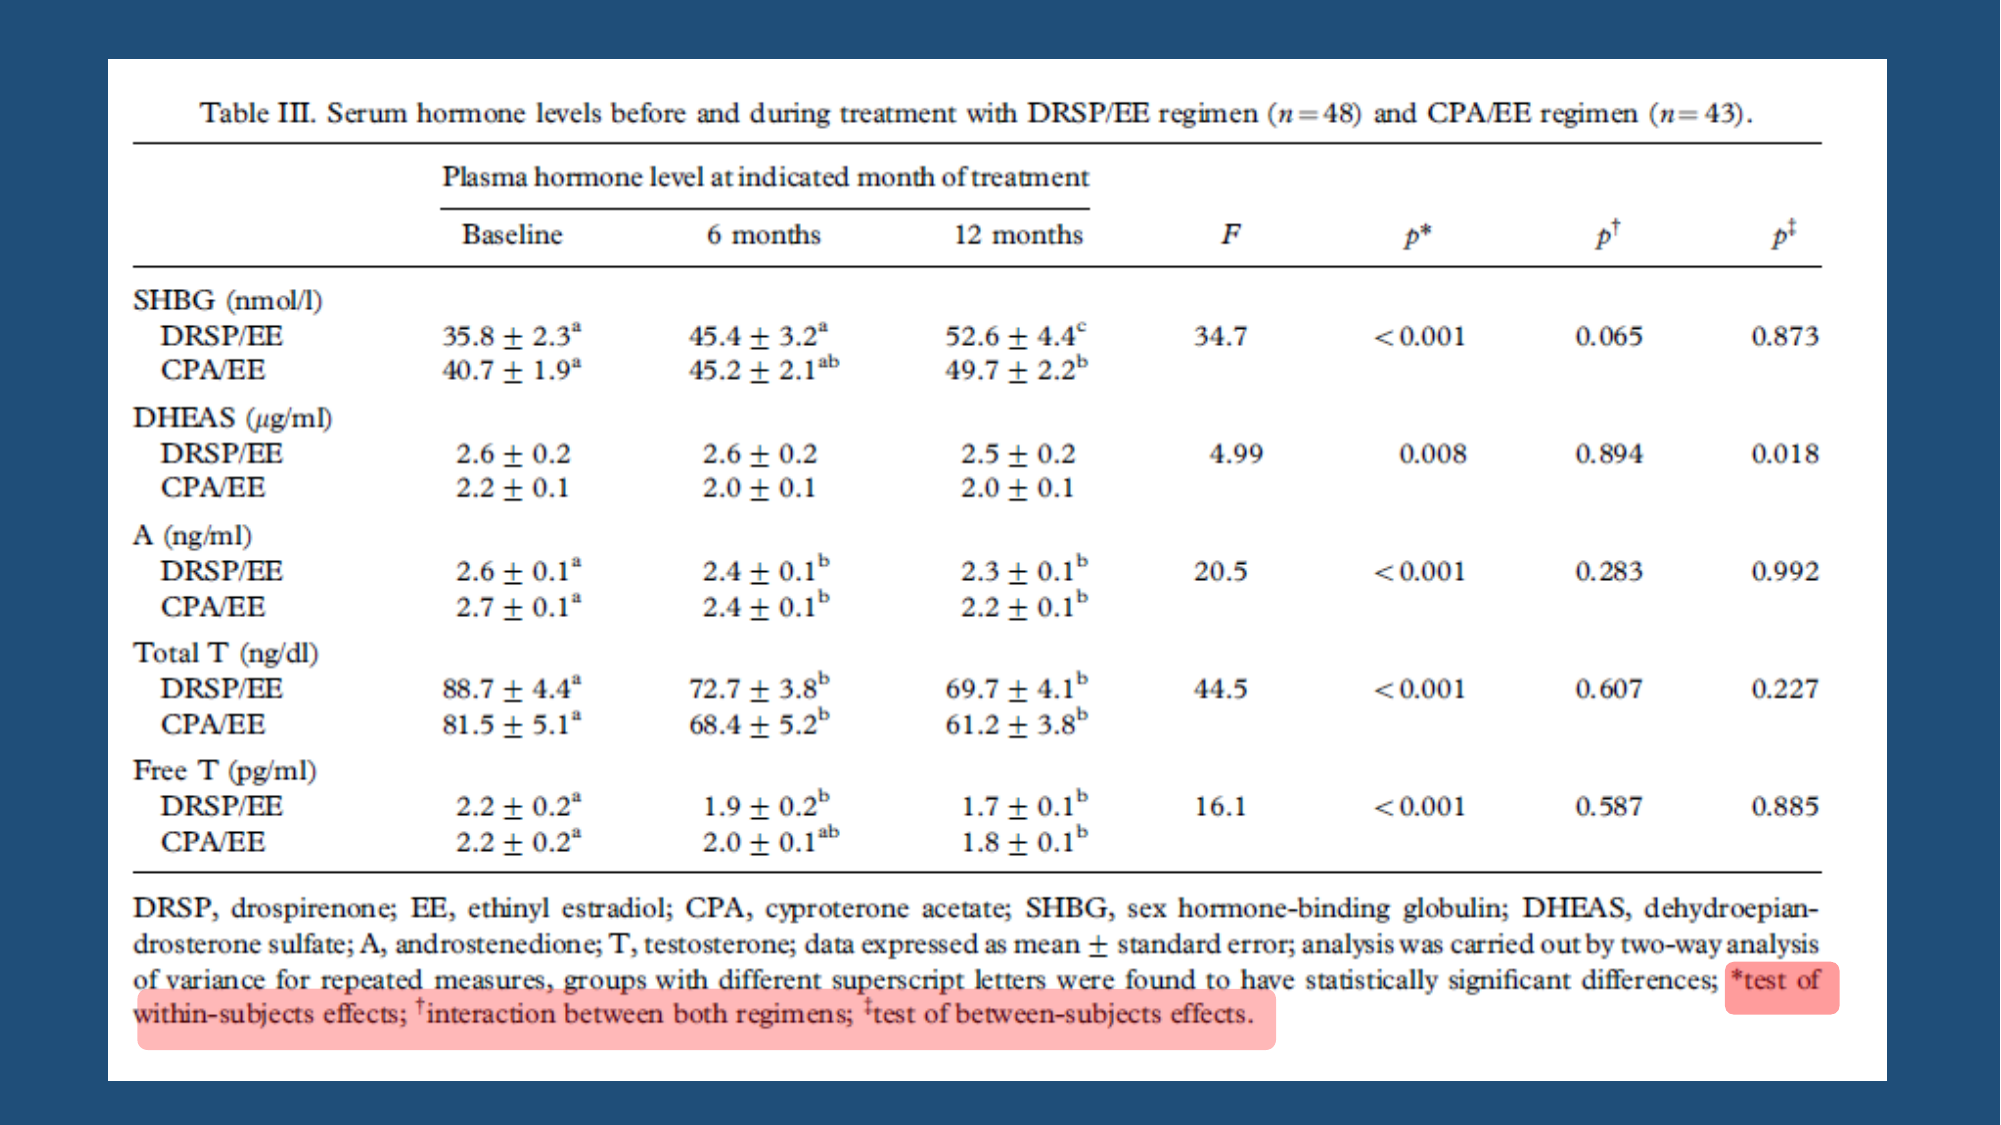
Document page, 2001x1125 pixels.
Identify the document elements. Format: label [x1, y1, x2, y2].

picture [108, 59, 1887, 1081]
